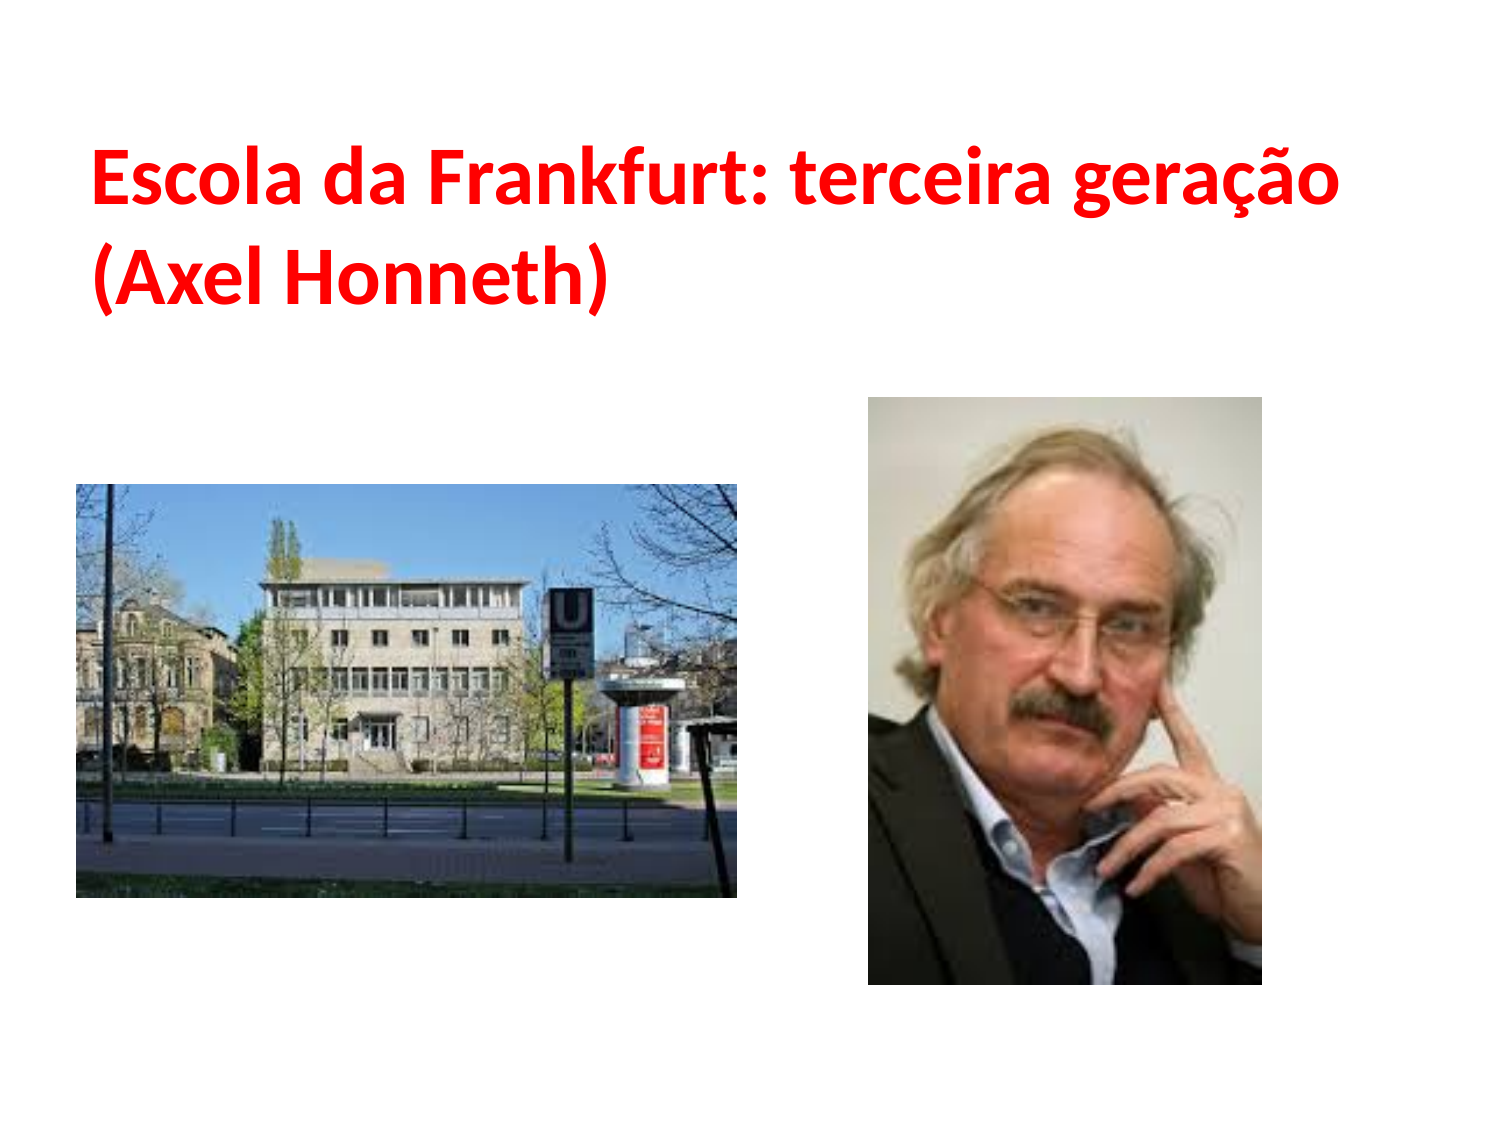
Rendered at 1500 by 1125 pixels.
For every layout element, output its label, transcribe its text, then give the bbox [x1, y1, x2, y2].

picture [76, 484, 737, 899]
list Escola da Frankfurt: terceira geração (Axel Honneth) [75, 113, 1425, 1005]
picture [867, 396, 1263, 986]
